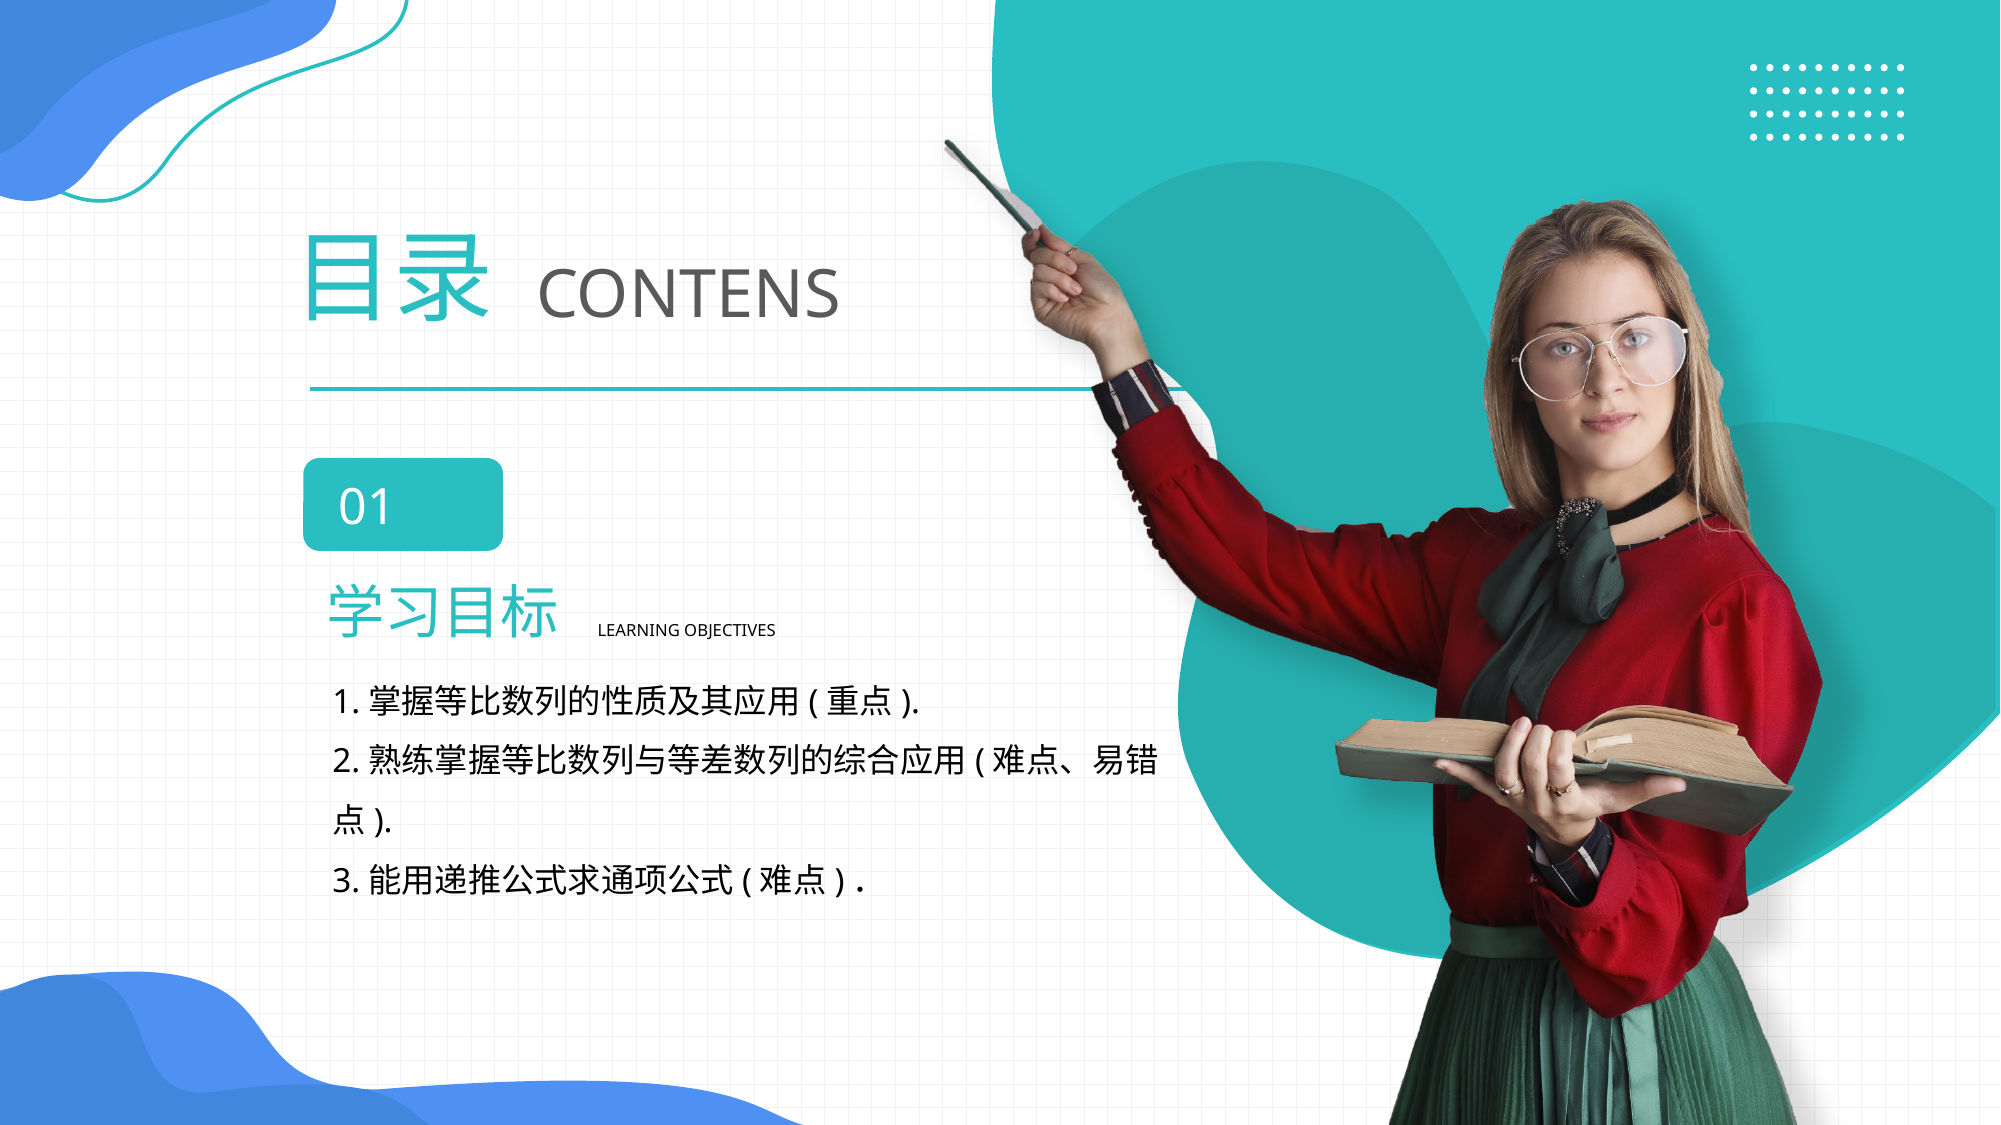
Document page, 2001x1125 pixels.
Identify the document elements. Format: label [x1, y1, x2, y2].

text_box [304, 458, 938, 843]
text_box [278, 206, 938, 343]
picture [938, 138, 1823, 1125]
text_box [0, 971, 806, 1125]
text_box [1749, 64, 1905, 141]
text_box [991, 0, 2000, 961]
text_box [0, 0, 408, 201]
